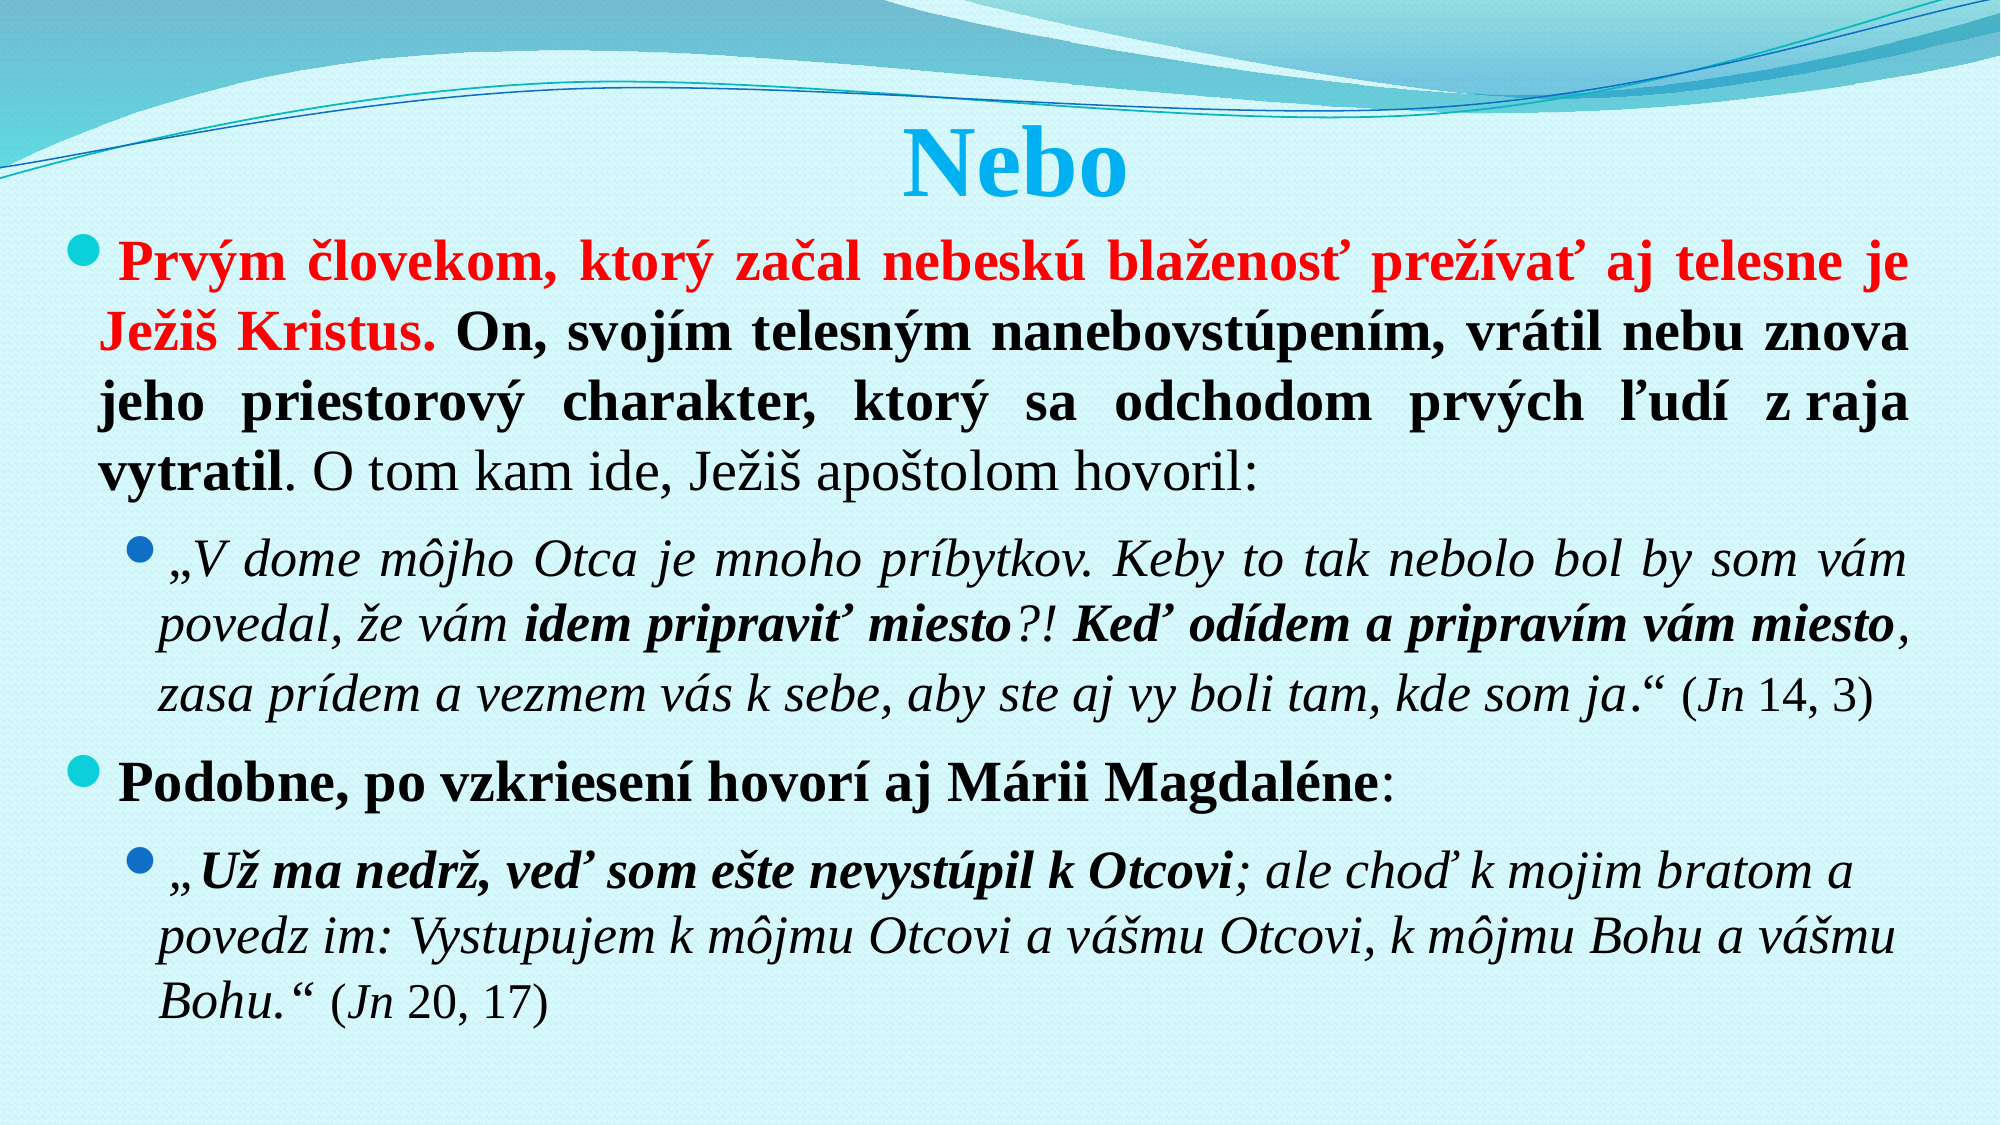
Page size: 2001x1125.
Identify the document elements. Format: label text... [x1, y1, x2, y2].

list Prvým človekom, ktorý začal nebeskú blaženosť prežívať aj telesne je Ježiš Kristus. On, svojím telesným nanebovstúpením, vrátil nebu znova jeho priestorový charakter, ktorý sa odchodom prvých ľudí z raja vytratil. O tom kam ide, Ježiš apoštolom hovoril: „V dome môjho Otca je mnoho príbytkov. Keby to tak nebolo bol by som vám povedal, že vám idem pripraviť miesto?! Keď odídem a pripravím vám miesto, zasa prídem a vezmem vás k sebe, aby ste aj vy boli tam, kde som ja.“ (Jn 14, 3) Podobne, po vzkriesení hovorí aj Márii Magdaléne: „Už ma nedrž, veď som ešte nevystúpil k Otcovi; ale choď k mojim bratom a povedz im: Vystupujem k môjmu Otcovi a vášmu Otcovi, k môjmu Bohu a vášmu Bohu.“ (Jn 20, 17) [48, 187, 1926, 1096]
title Nebo [31, 86, 2000, 277]
